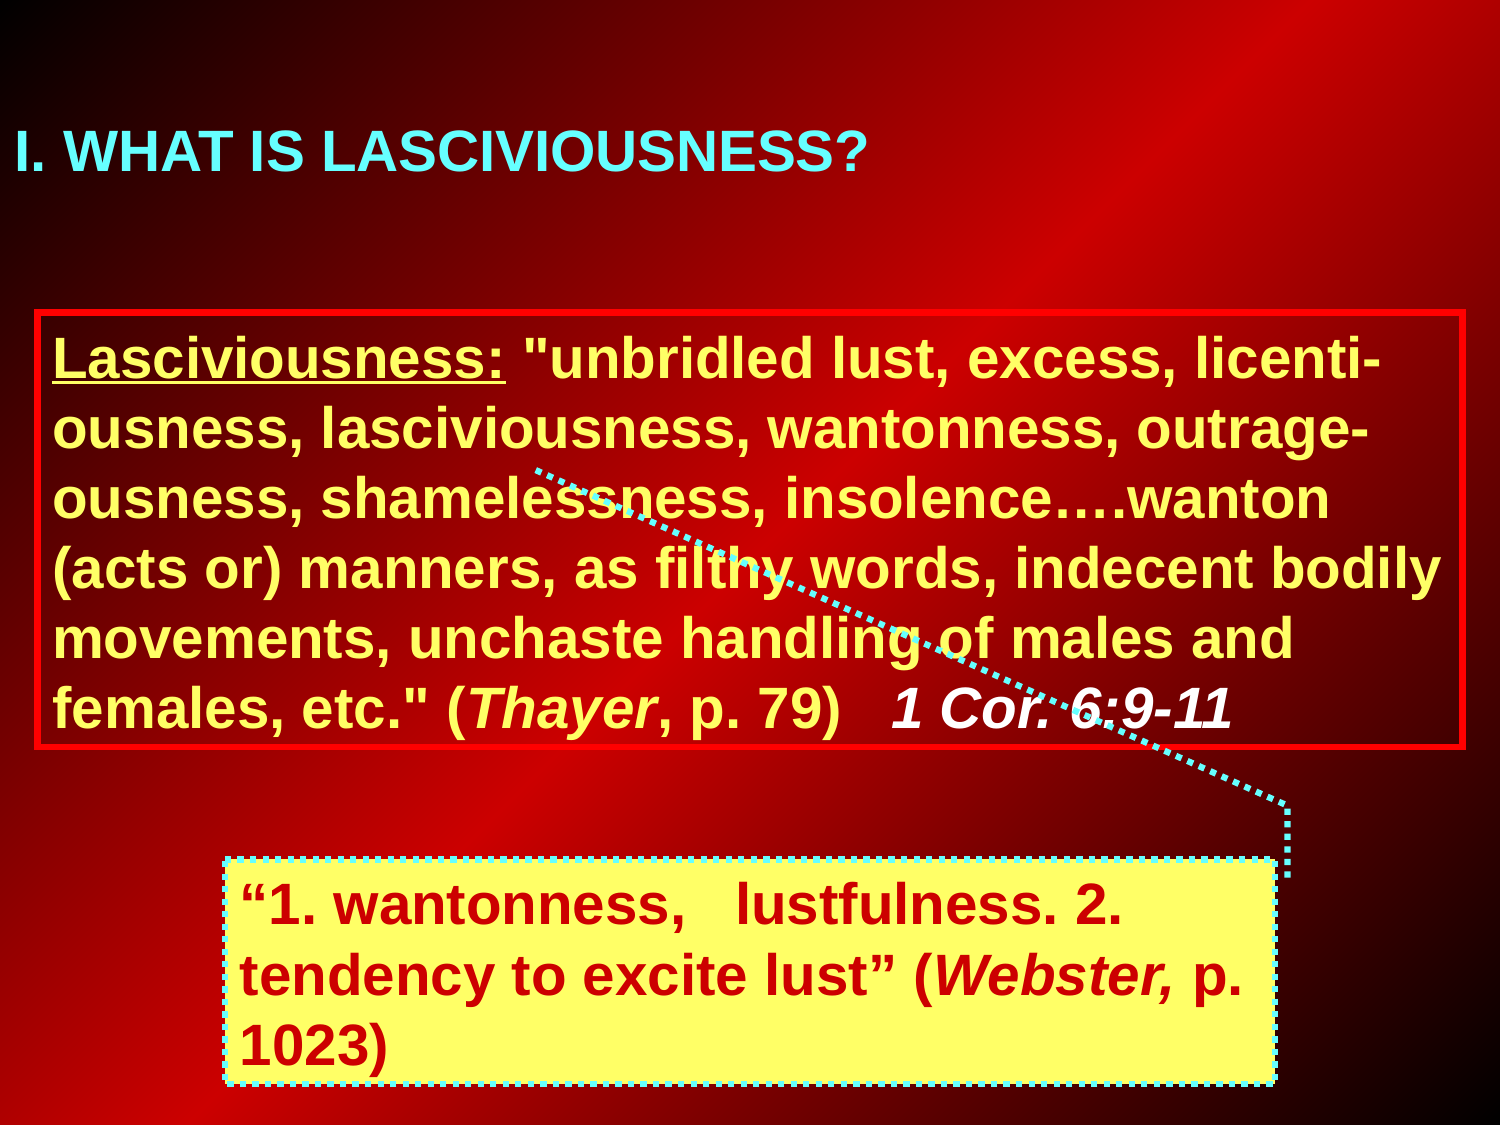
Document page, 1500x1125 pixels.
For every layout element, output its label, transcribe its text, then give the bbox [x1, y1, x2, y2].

text_box I. WHAT IS LASCIVIOUSNESS? [0, 106, 1500, 191]
text_box Lasciviousness: "unbridled lust, excess, licenti- ousness, lasciviousness, wantonness, outrage- ousness, shamelessness, insolence….wanton (acts or) manners, as filthy words, indecent bodily movements, unchaste handling of males and females, etc." (Thayer, p. 79) 1 Cor. 6:9-11 [37, 312, 1463, 748]
text_box “1. wantonness, lustfulness. 2. tendency to excite lust” (Webster, p. 1023) [224, 859, 1275, 1085]
